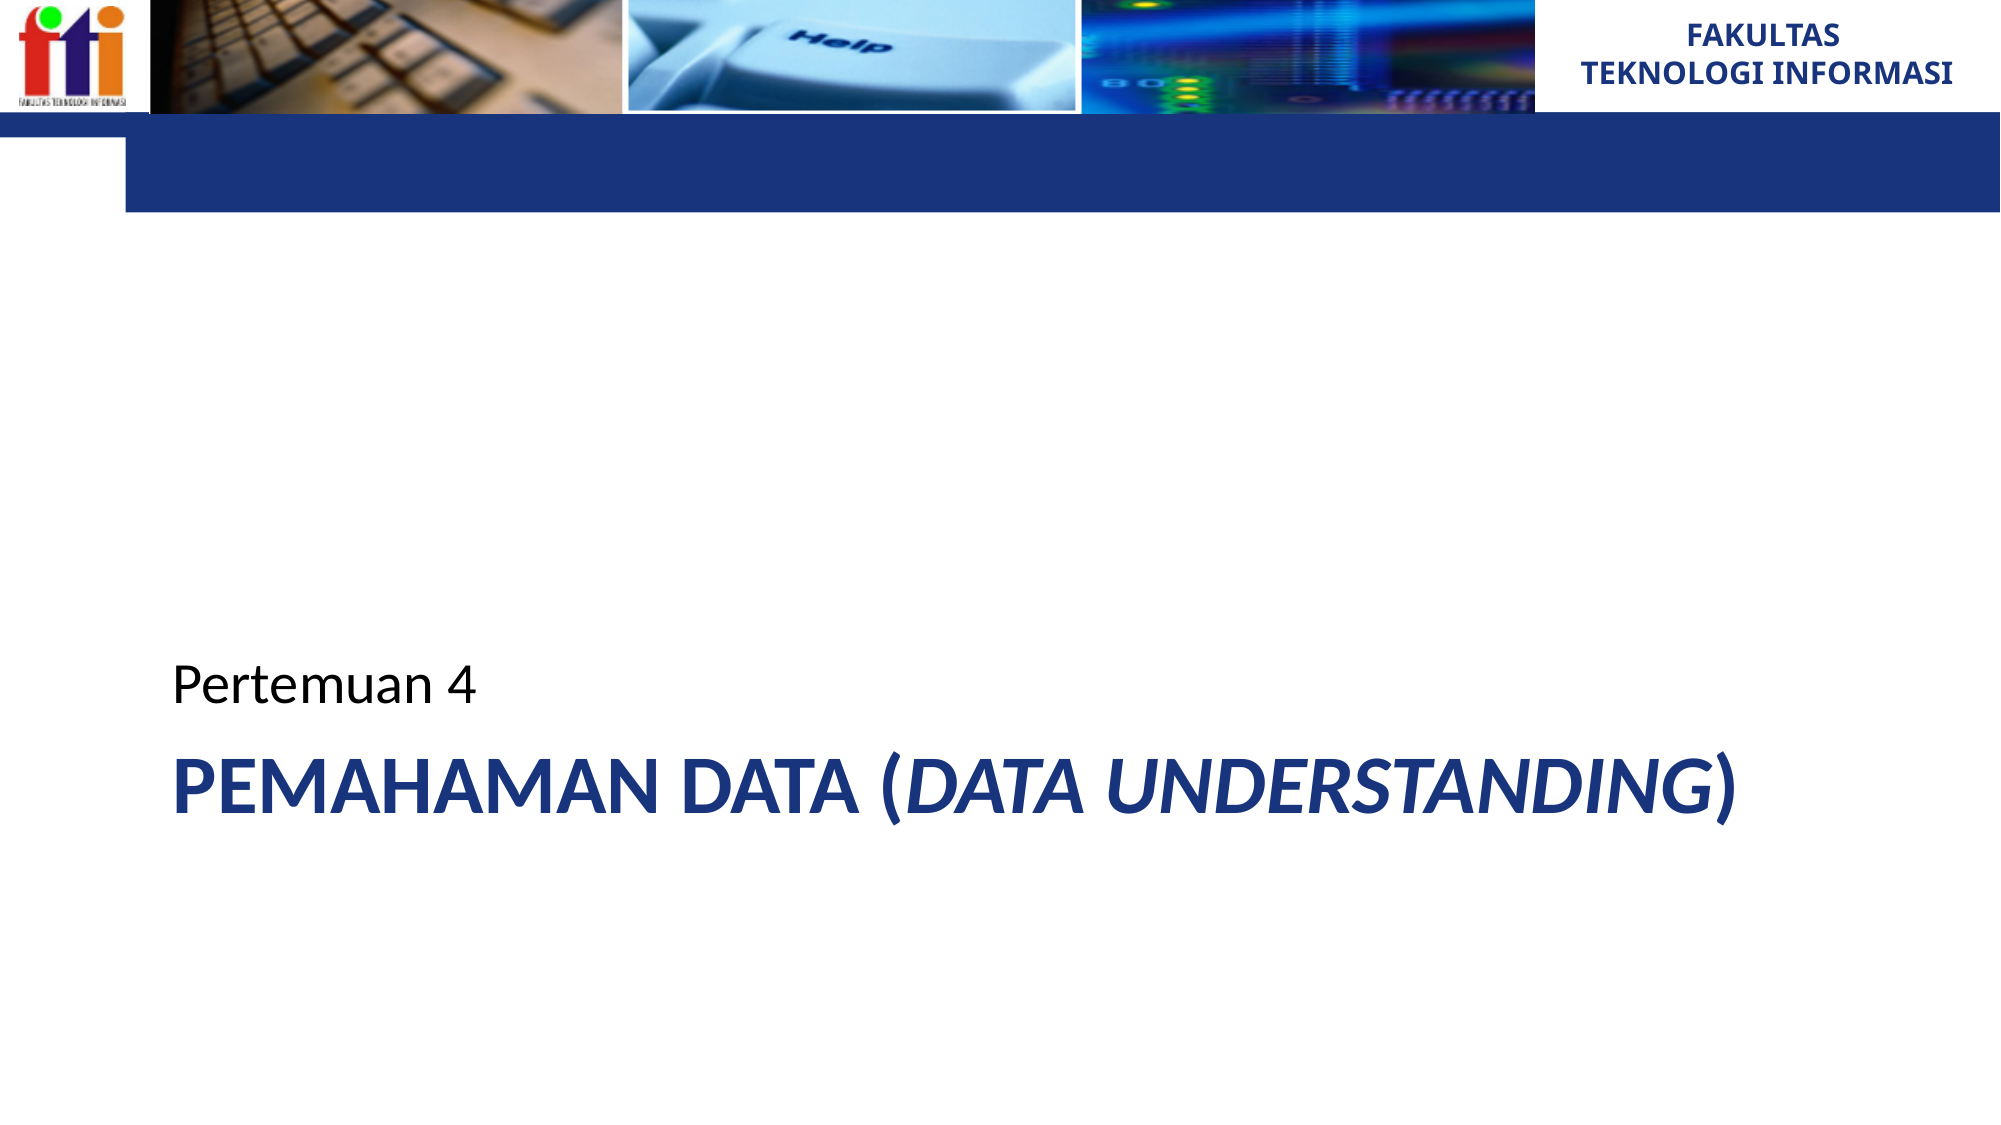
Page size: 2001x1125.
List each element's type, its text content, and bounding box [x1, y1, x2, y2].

list Pertemuan 4 [157, 476, 1859, 722]
picture [19, 6, 126, 106]
picture [149, 0, 1535, 114]
title PEMAHAMAN DATA (DATA UNDERSTANDING) [157, 722, 1910, 947]
